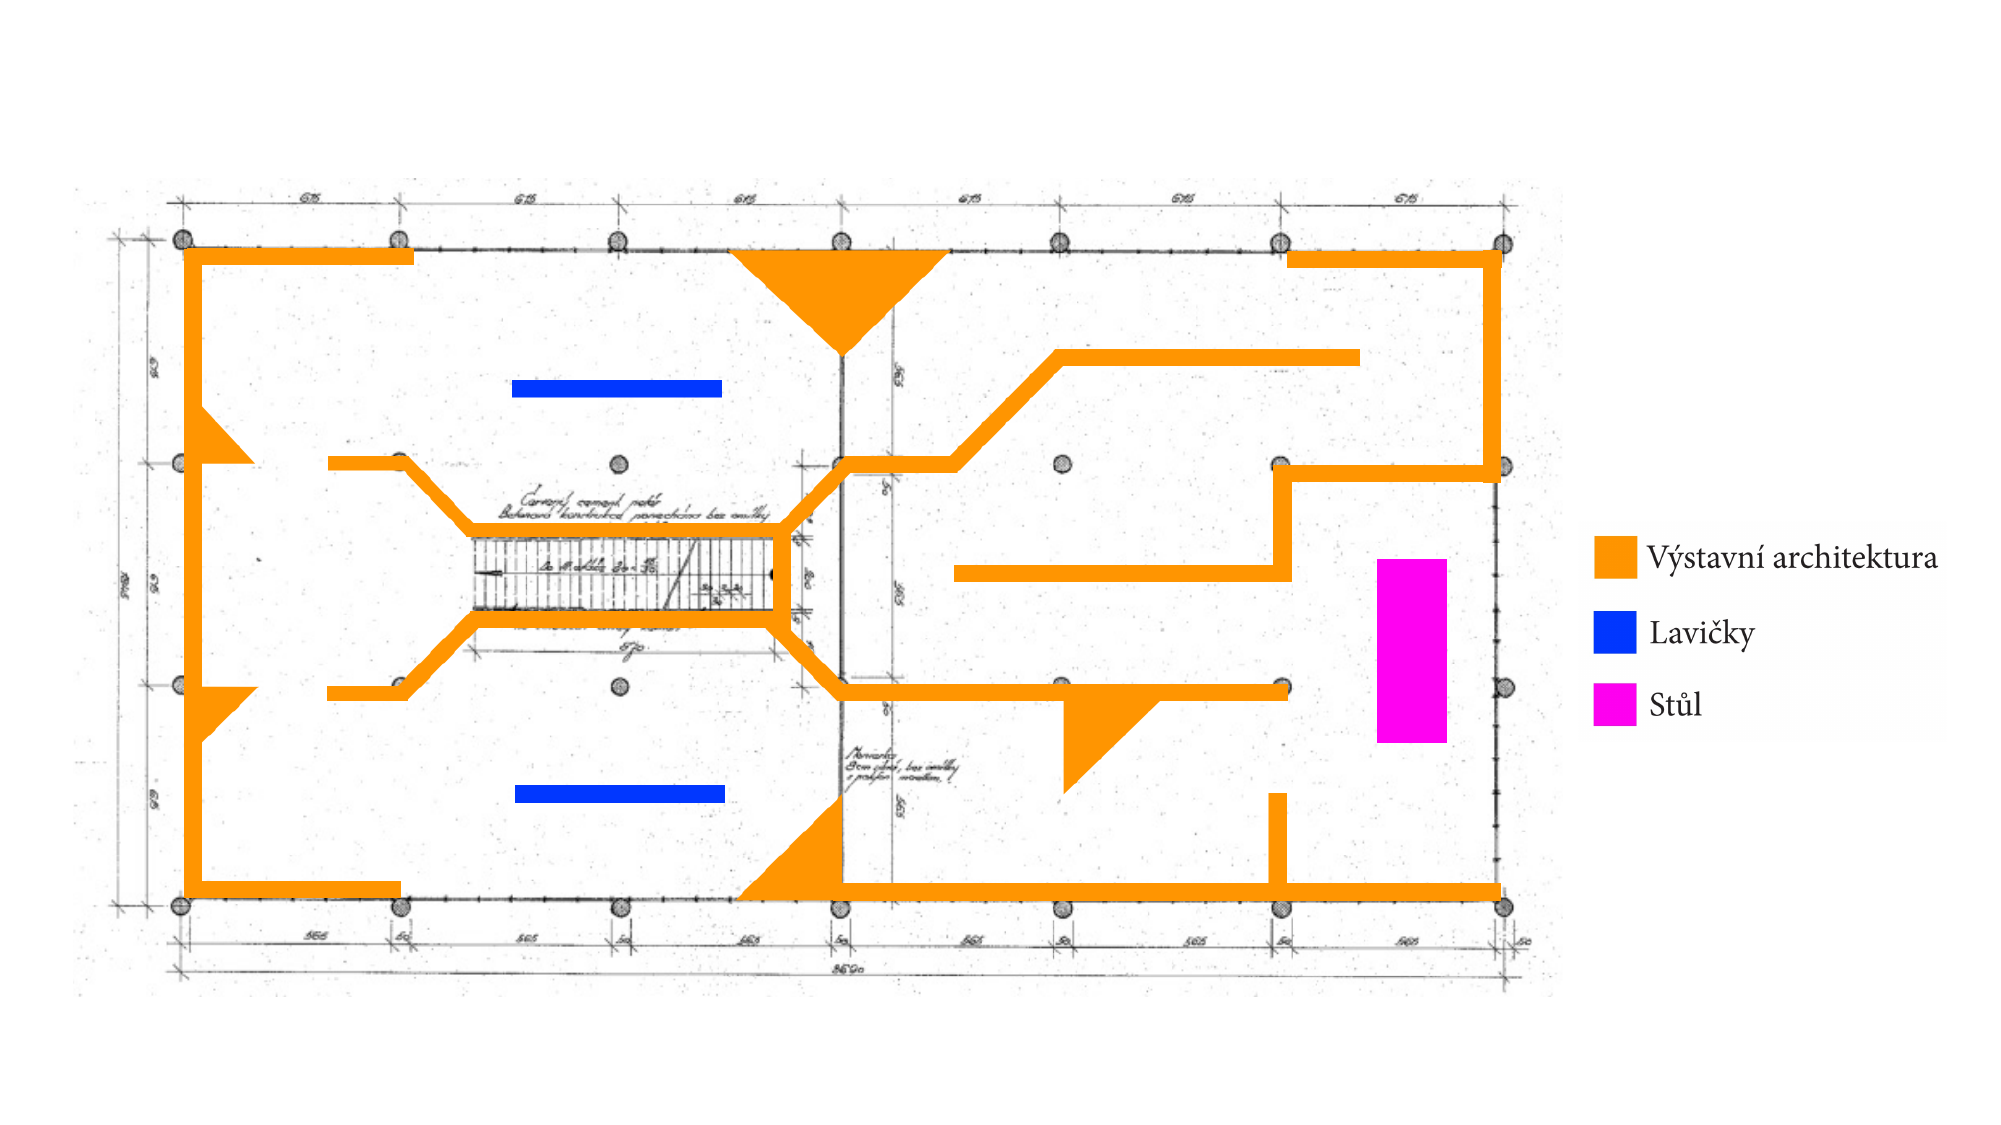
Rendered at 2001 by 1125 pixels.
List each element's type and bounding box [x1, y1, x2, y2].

picture [73, 178, 1563, 998]
picture [1578, 521, 1947, 742]
